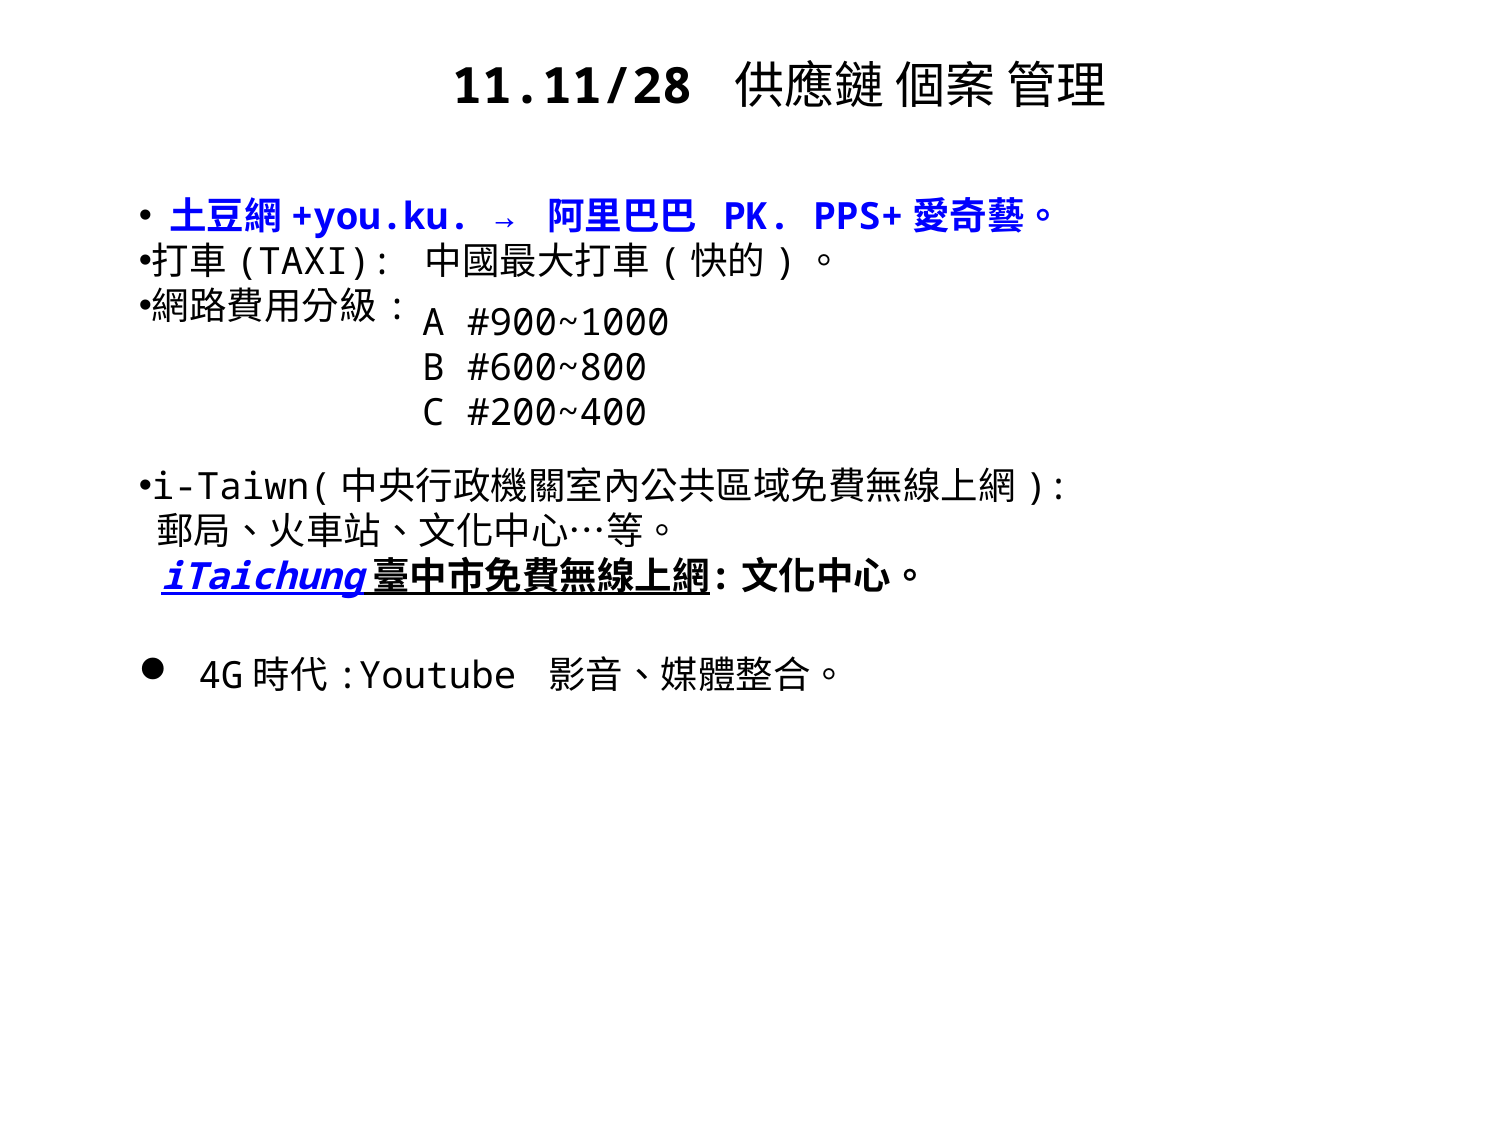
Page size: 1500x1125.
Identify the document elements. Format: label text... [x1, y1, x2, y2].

text_box 11.11/28 供應鏈 個案 管理 [336, 46, 1223, 122]
text_box A #900~1000 B #600~800 C #200~400 [407, 290, 798, 441]
text_box 土豆網+you.ku. → 阿里巴巴 PK. PPS+愛奇藝。 打車(TAXI): 中國最大打車(快的)。 網路費用分級: i-Taiwn(中央行政機關室內公共區域免費無線上網): 郵局、火車站、文化中心…等。 iTaichung 臺中市免費無線上網:文化中心。 4G時代:Youtube 影音、媒體整合。 [123, 184, 1306, 749]
